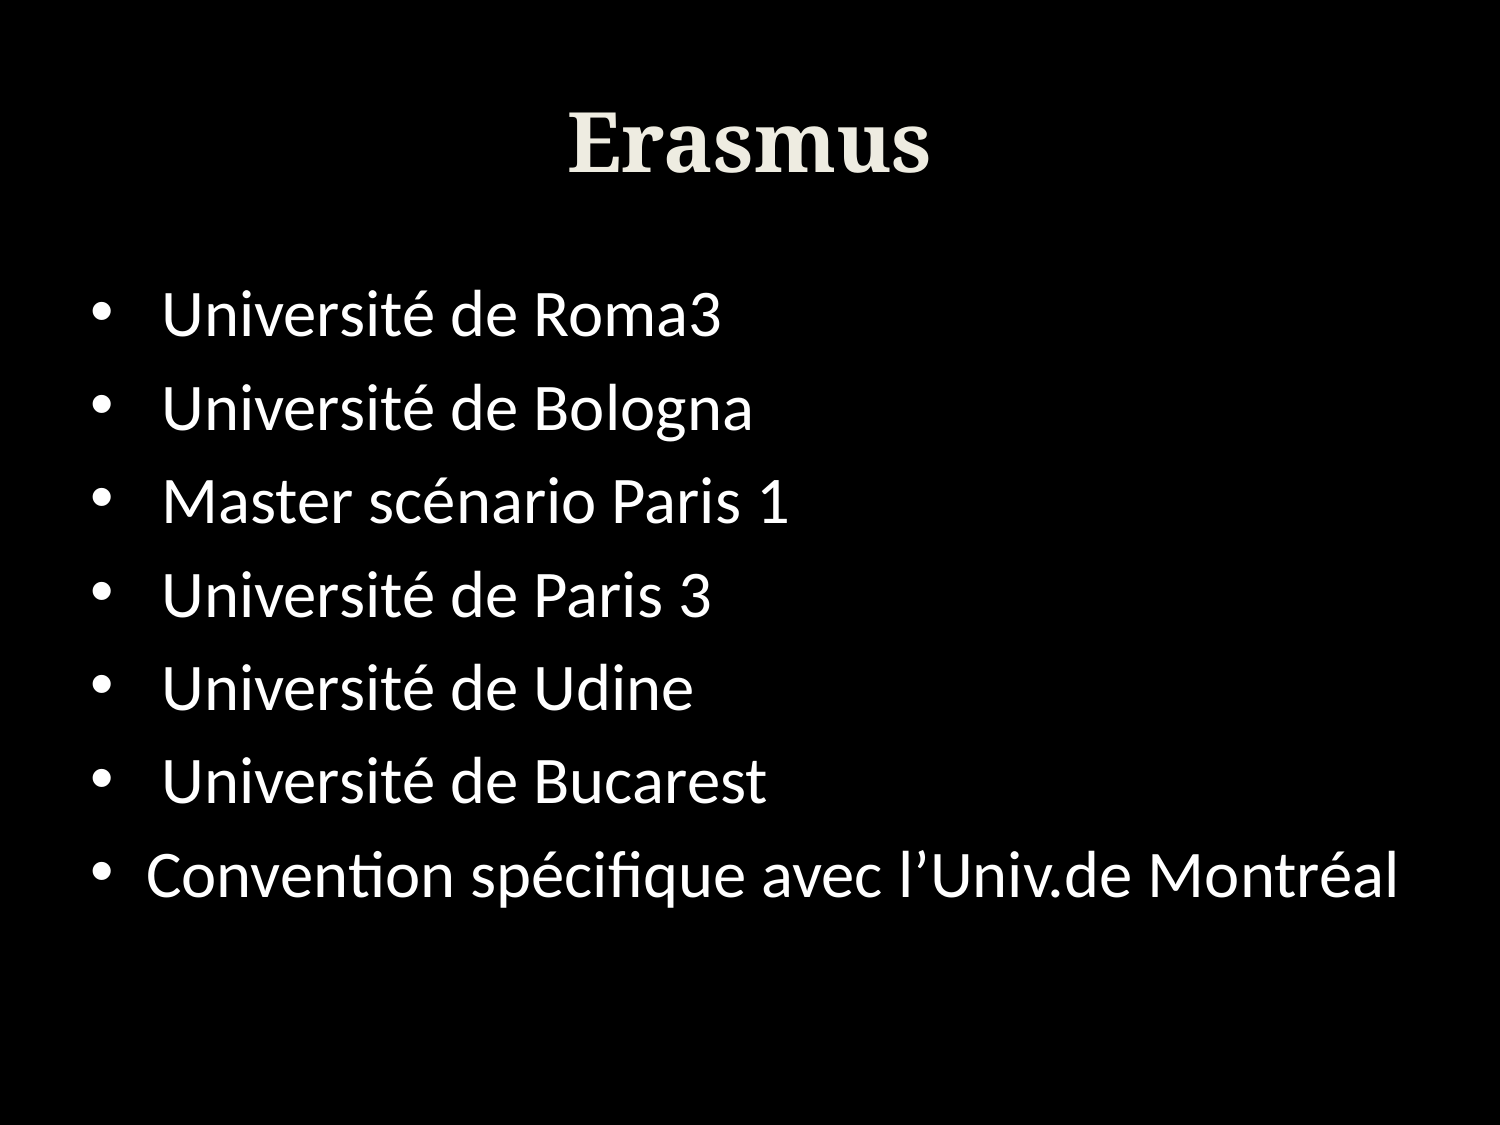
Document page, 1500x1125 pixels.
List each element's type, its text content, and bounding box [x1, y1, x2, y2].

title Erasmus [75, 45, 1425, 233]
list Université de Roma3 Université de Bologna Master scénario Paris 1 Université de Paris 3 Université de Udine Université de Bucarest Convention spécifique avec l’Univ.de Montréal [75, 262, 1425, 1005]
